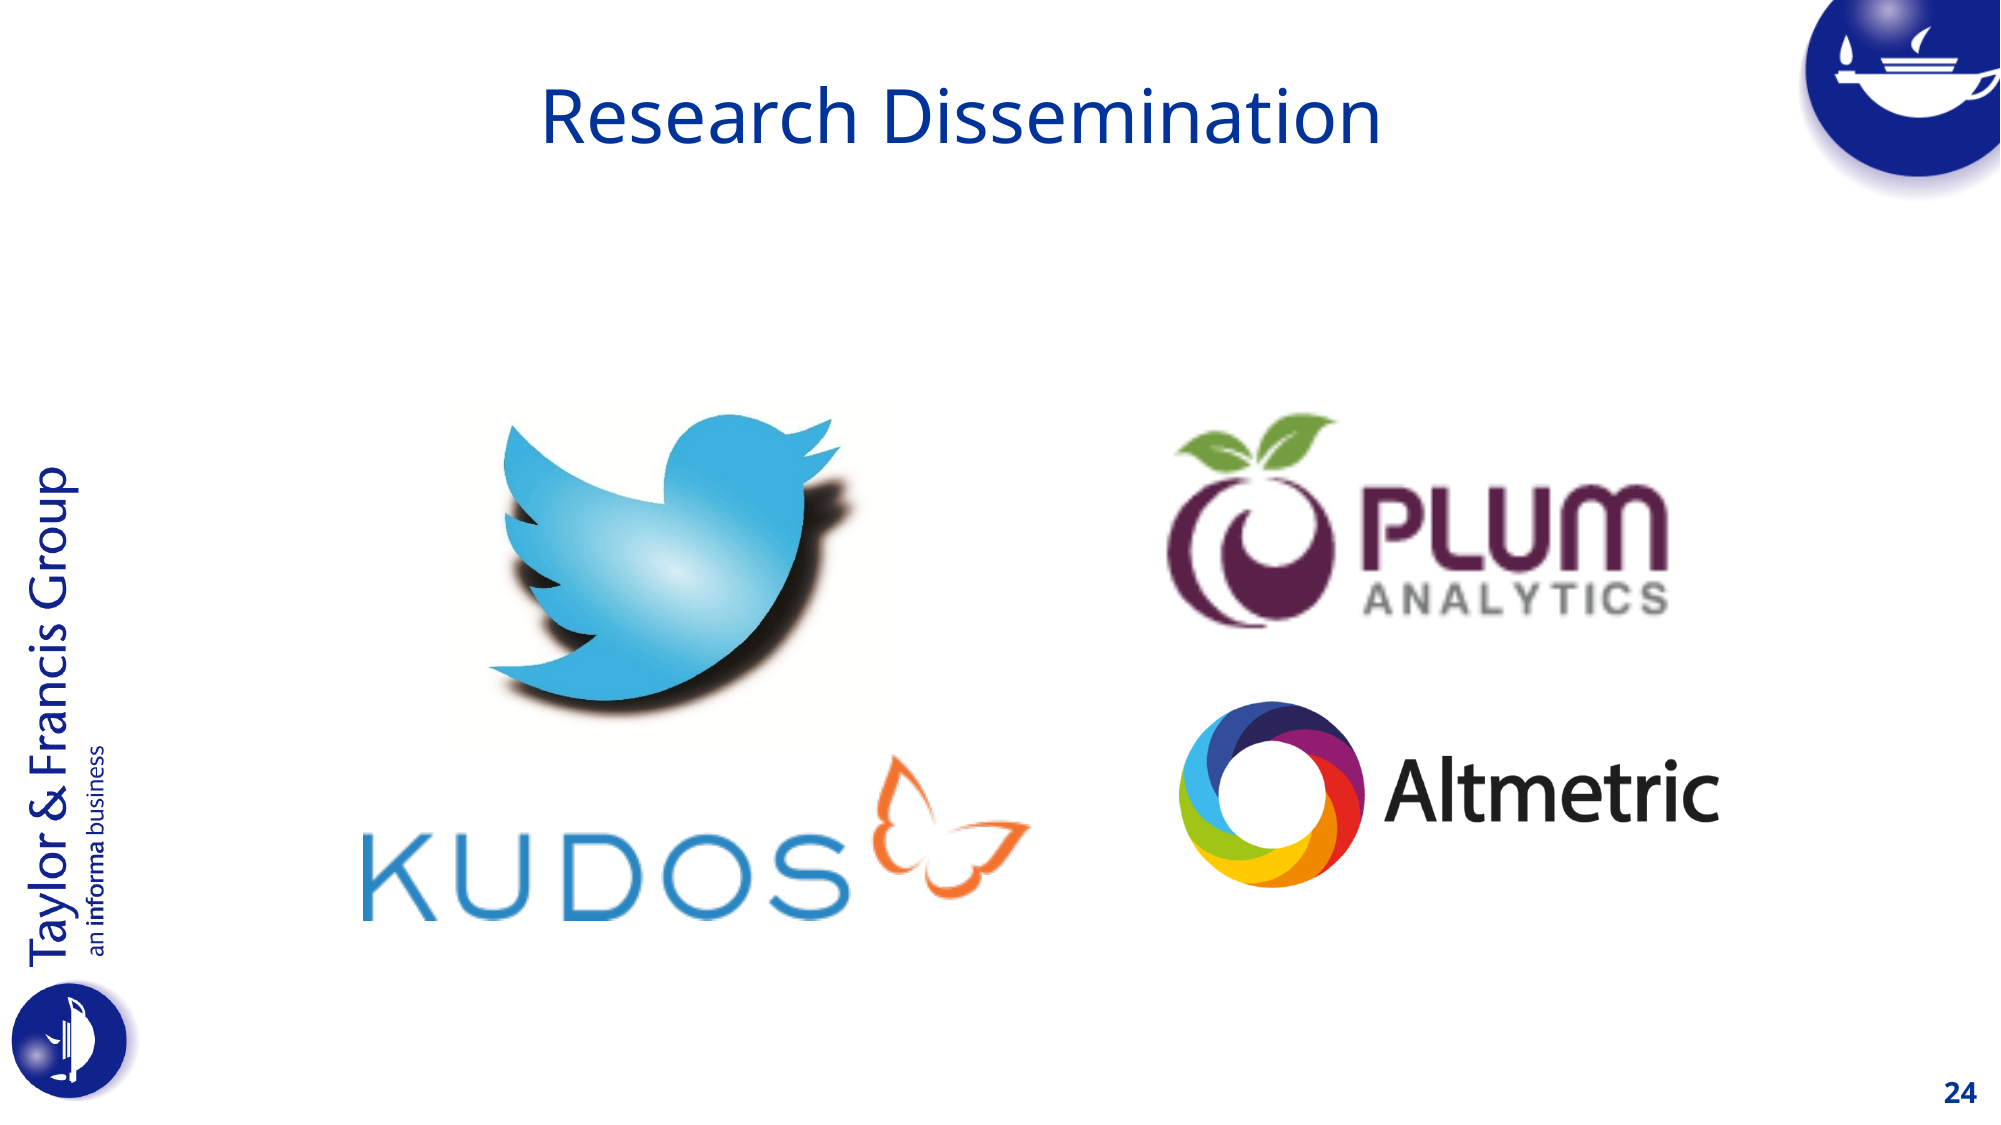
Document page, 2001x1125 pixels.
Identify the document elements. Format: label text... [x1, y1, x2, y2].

picture [1179, 701, 1720, 888]
title Research Dissemination [230, 30, 1694, 197]
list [450, 389, 905, 752]
slide_number 24 [1881, 1066, 1993, 1118]
picture [1122, 389, 1720, 676]
picture [1797, 0, 2000, 202]
picture [11, 467, 140, 1102]
picture [363, 754, 1036, 921]
